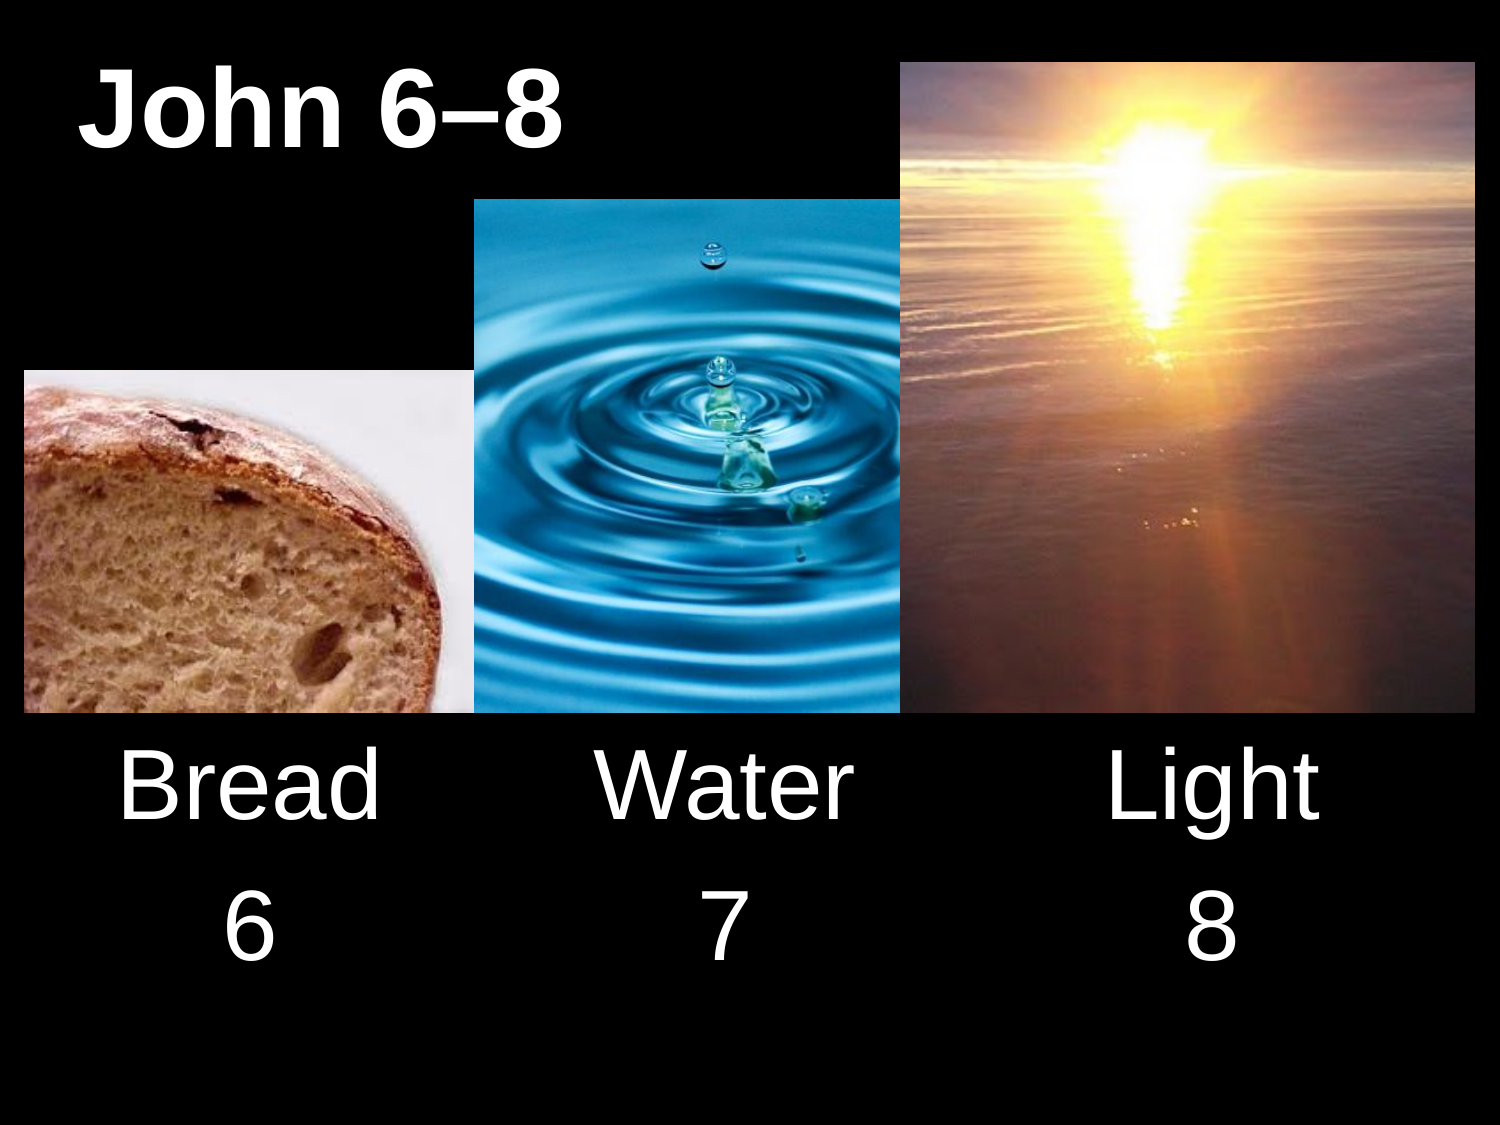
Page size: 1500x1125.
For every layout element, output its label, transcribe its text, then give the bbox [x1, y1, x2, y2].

title John 6–8 [62, 24, 1476, 213]
text_box Light 8 [999, 722, 1425, 988]
text_box Bread 6 [37, 721, 463, 988]
picture [731, 705, 753, 709]
picture [821, 199, 847, 203]
picture [694, 703, 723, 708]
picture [24, 62, 1476, 713]
text_box Water 7 [512, 721, 938, 988]
picture [670, 699, 682, 703]
